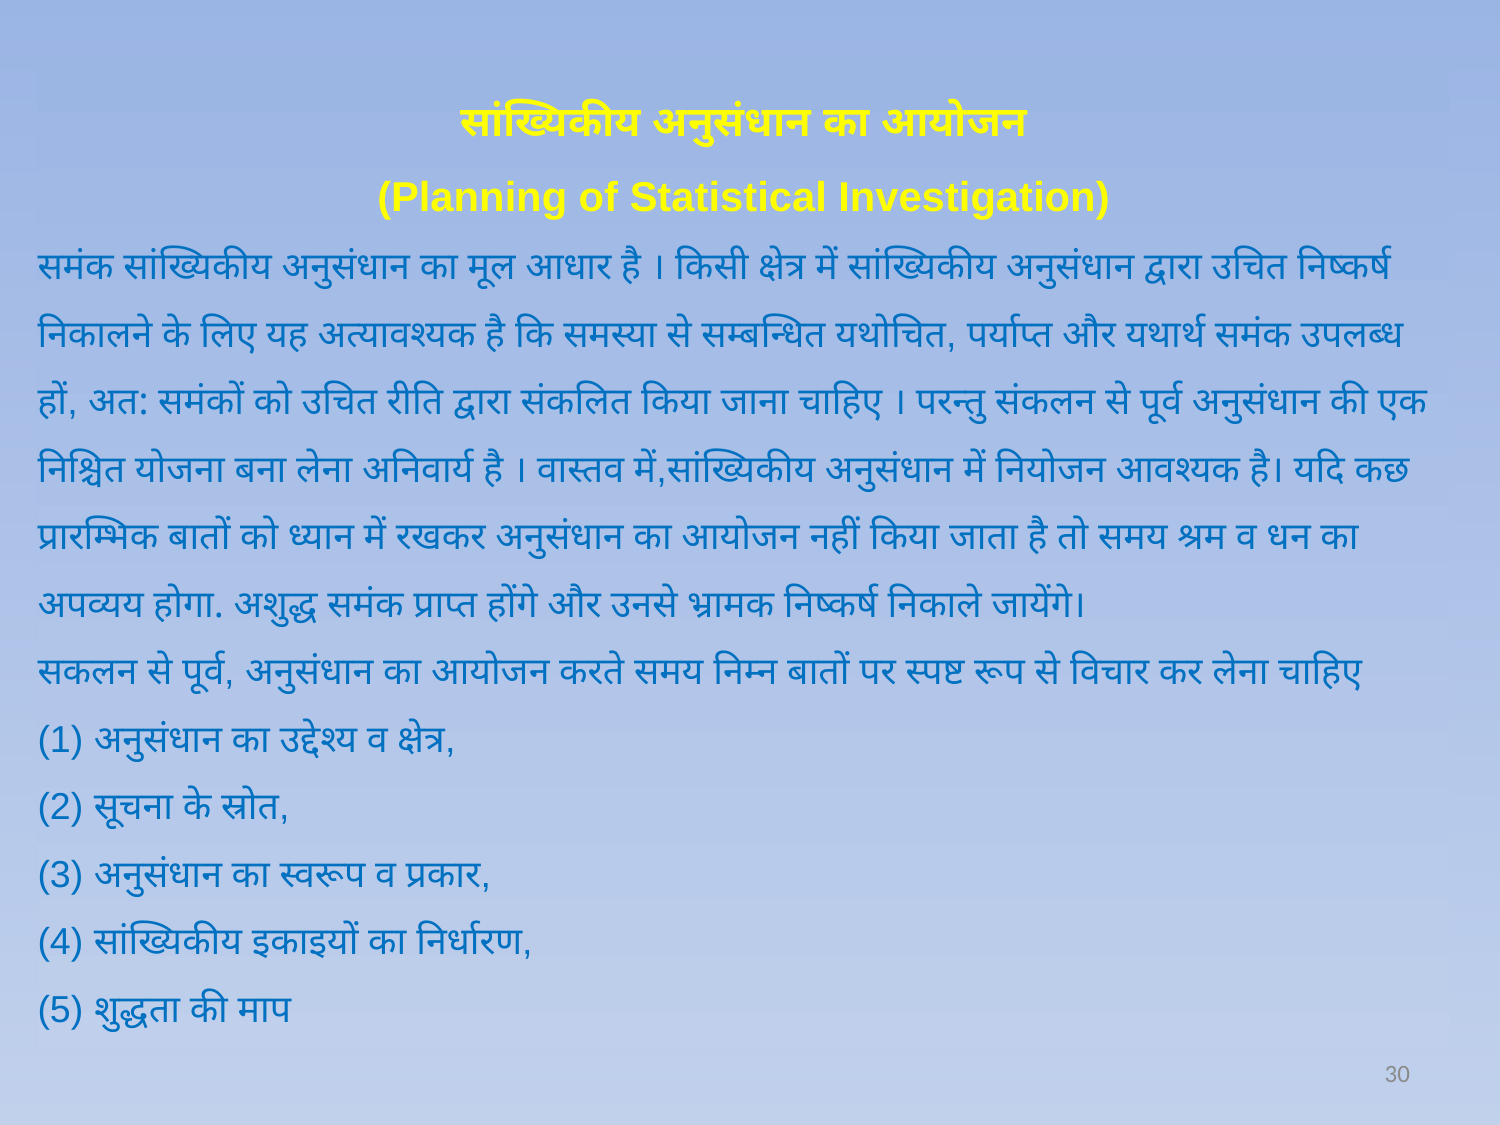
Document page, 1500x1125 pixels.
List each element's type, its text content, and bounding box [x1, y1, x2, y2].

text_box सांख्यिकीय अनुसंधान का आयोजन (Planning of Statistical Investigation) समंक सांख्यिकीय अनुसंधान का मूल आधार है । किसी क्षेत्र में सांख्यिकीय अनुसंधान द्वारा उचित निष्कर्ष निकालने के लिए यह अत्यावश्यक है कि समस्या से सम्बन्धित यथोचित, पर्याप्त और यथार्थ समंक उपलब्ध हों, अत: समंकों को उचित रीति द्वारा संकलित किया जाना चाहिए । परन्तु संकलन से पूर्व अनुसंधान की एक निश्चित योजना बना लेना अनिवार्य है । वास्तव में,सांख्यिकीय अनुसंधान में नियोजन आवश्यक है। यदि कछ प्रारम्भिक बातों को ध्यान में रखकर अनुसंधान का आयोजन नहीं किया जाता है तो समय श्रम व धन का अपव्यय होगा. अशुद्ध समंक प्राप्त होंगे और उनसे भ्रामक निष्कर्ष निकाले जायेंगे। सकलन से पूर्व, अनुसंधान का आयोजन करते समय निम्न बातों पर स्पष्ट रूप से विचार कर लेना चाहिए (1) अनुसंधान का उद्देश्य व क्षेत्र, (2) सूचना के स्रोत, (3) अनुसंधान का स्वरूप व प्रकार, (4) सांख्यिकीय इकाइयों का निर्धारण, (5) शुद्धता की माप [37, 69, 1450, 1049]
slide_number 30 [1074, 1042, 1425, 1103]
